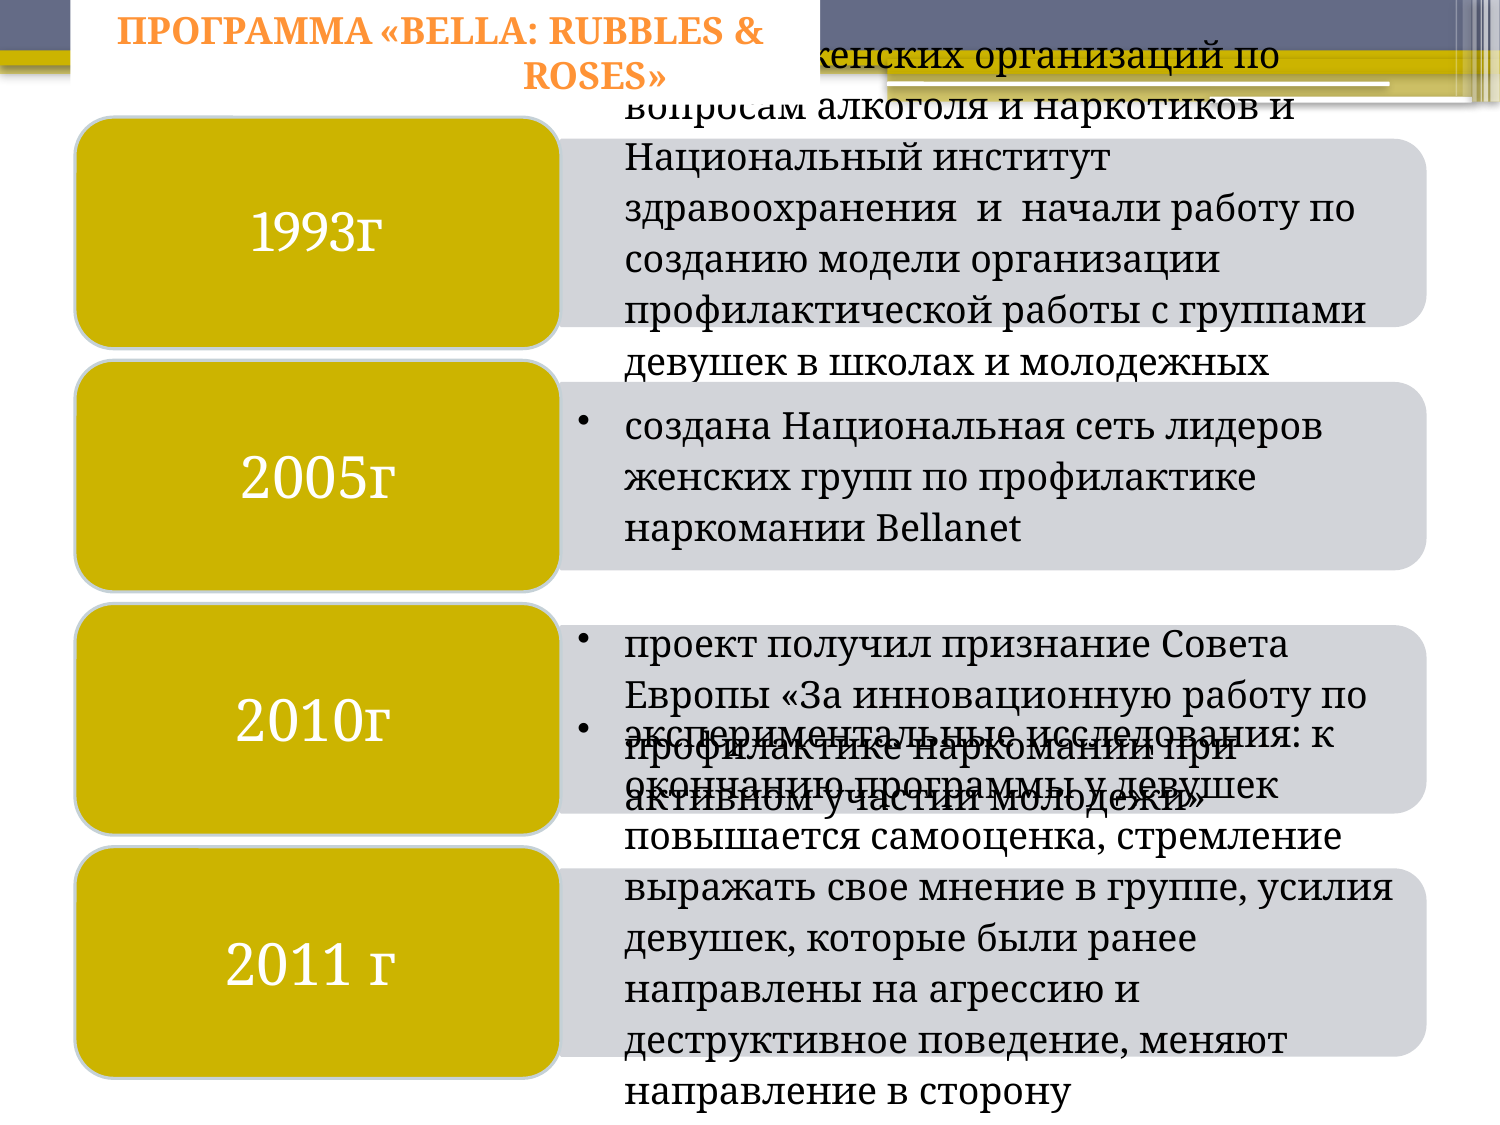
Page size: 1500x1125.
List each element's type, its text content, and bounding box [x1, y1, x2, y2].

text_box ПРОГРАММА «BELLA: RUBBLES & ROSES» [70, 0, 821, 105]
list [74, 116, 1426, 1079]
